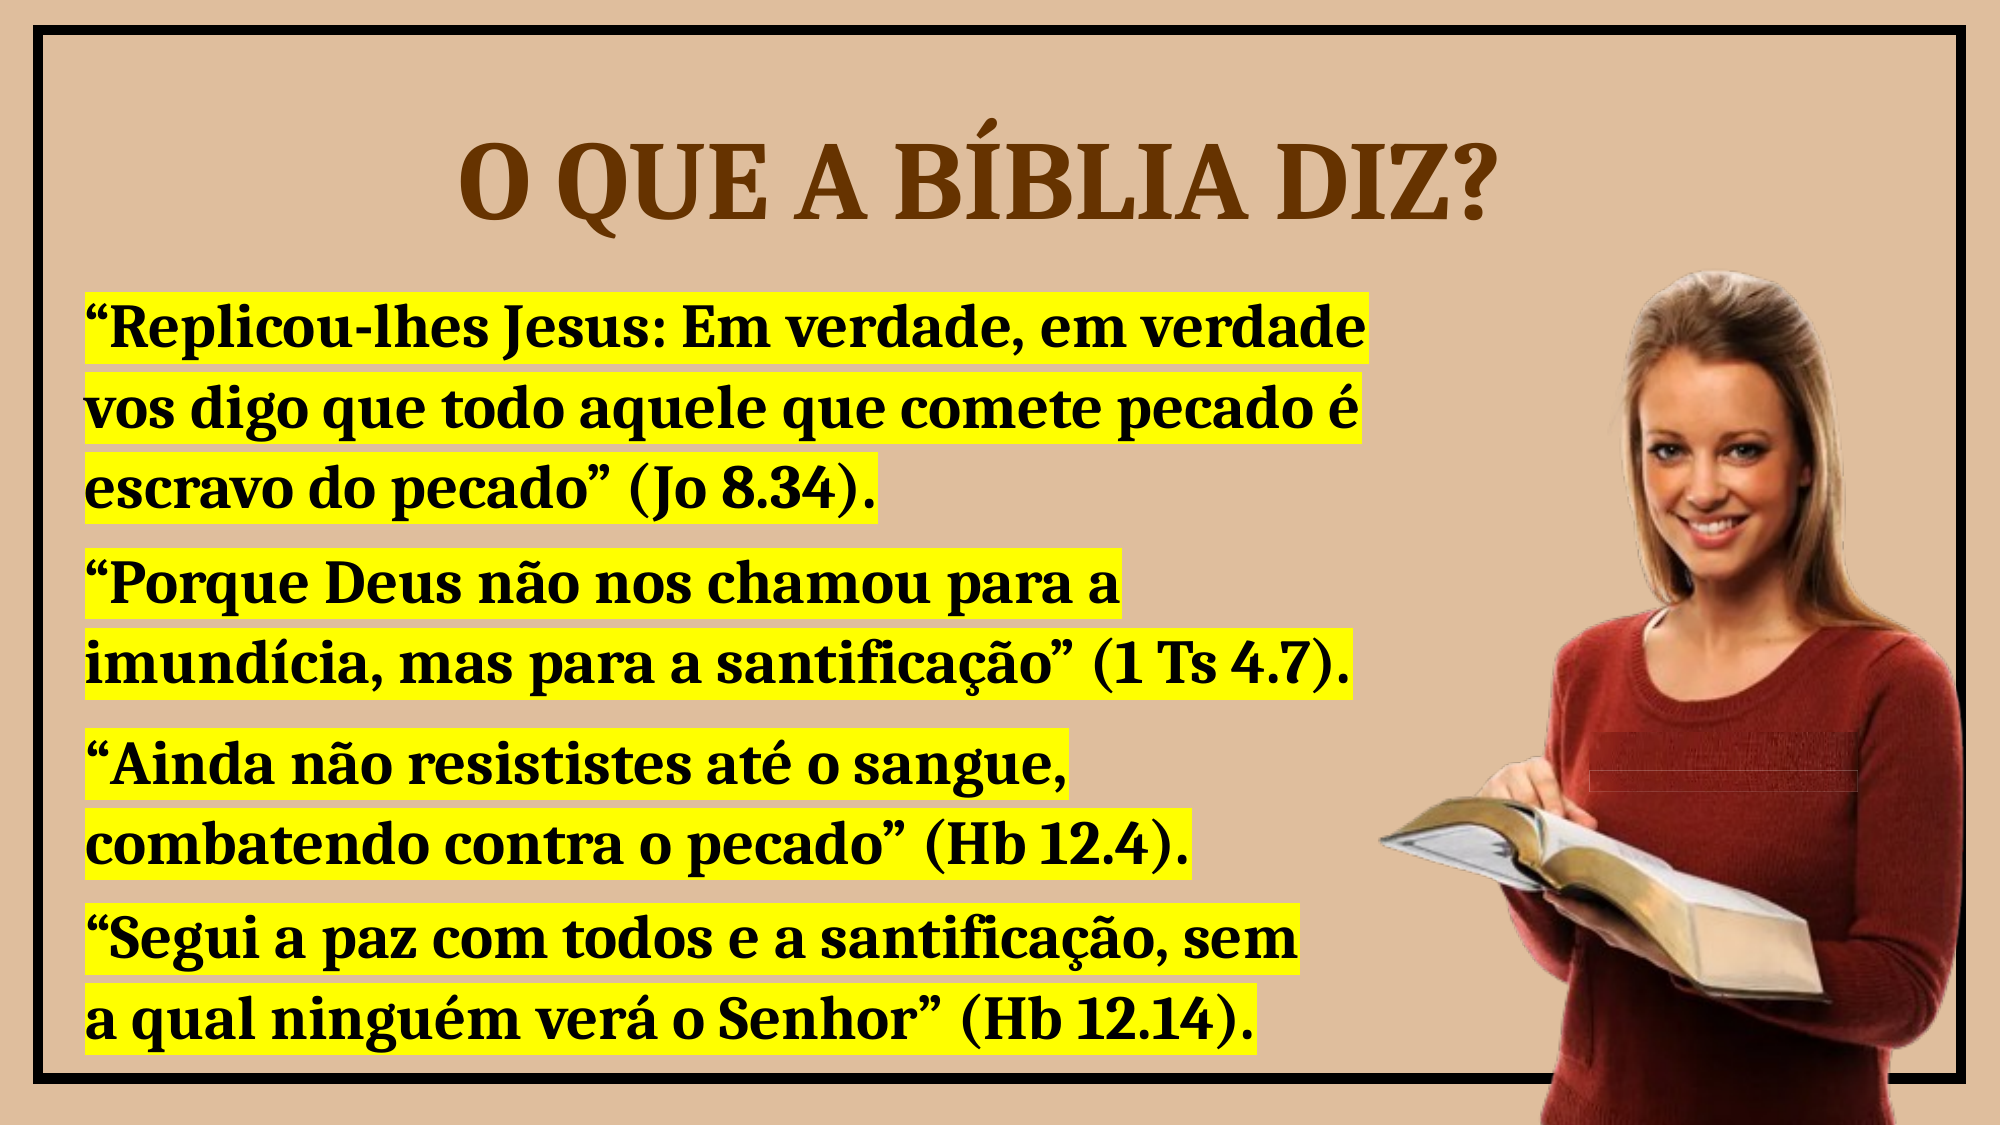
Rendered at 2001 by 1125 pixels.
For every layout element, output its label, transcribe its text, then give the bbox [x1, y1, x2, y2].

text_box [0, 0, 2000, 1125]
list “Ainda não resististes até o sangue, combatendo contra o pecado” (Hb 12.4). [70, 738, 1104, 883]
text_box [37, 252, 1104, 1079]
picture [1104, 227, 2000, 1125]
text_box [37, 29, 1962, 227]
text_box “Segui a paz com todos e a santificação, sem a qual ninguém verá o Senhor” (Hb 12.14). [70, 883, 1104, 1100]
text_box “Porque Deus não nos chamou para a imundícia, mas para a santificação” (1 Ts 4.7). [69, 528, 1104, 738]
text_box O QUE A BÍBLIA DIZ? [37, 30, 1924, 252]
text_box “Replicou-lhes Jesus: Em verdade, em verdade vos digo que todo aquele que comete pecado é escravo do pecado” (Jo 8.34). [69, 272, 1104, 482]
